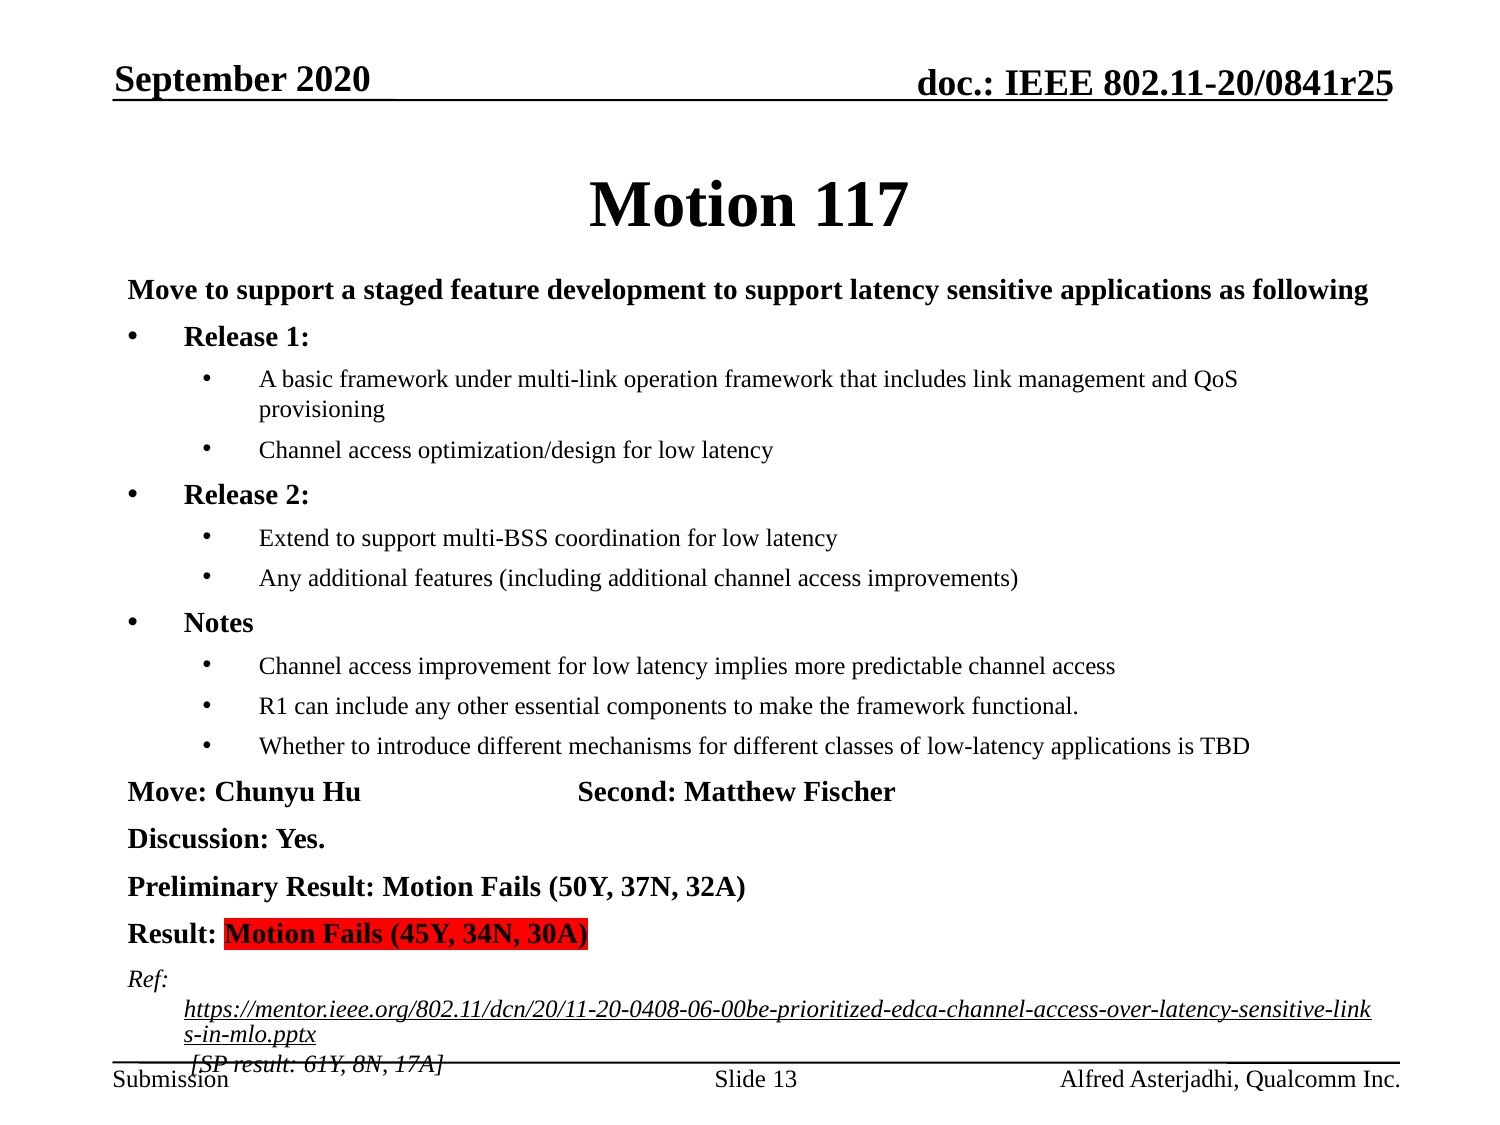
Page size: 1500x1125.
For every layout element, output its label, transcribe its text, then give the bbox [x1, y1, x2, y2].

list Move to support a staged feature development to support latency sensitive applications as following Release 1: A basic framework under multi-link operation framework that includes link management and QoS provisioning Channel access optimization/design for low latency Release 2: Extend to support multi-BSS coordination for low latency Any additional features (including additional channel access improvements) Notes Channel access improvement for low latency implies more predictable channel access R1 can include any other essential components to make the framework functional. Whether to introduce different mechanisms for different classes of low-latency applications is TBD Move: Chunyu Hu Second: Matthew Fischer Discussion: Yes. Preliminary Result: Motion Fails (50Y, 37N, 32A) Result: Motion Fails (45Y, 34N, 30A) Ref: https://mentor.ieee.org/802.11/dcn/20/11-20-0408-06-00be-prioritized-edca-channel-access-over-latency-sensitive-links-in-mlo.pptx [SP result: 61Y, 8N, 17A] [112, 262, 1388, 1063]
footer Alfred Asterjadhi, Qualcomm Inc. [878, 1061, 1402, 1093]
slide_number Slide 13 [712, 1061, 800, 1123]
title Motion 117 [112, 112, 1388, 262]
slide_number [114, 54, 423, 100]
